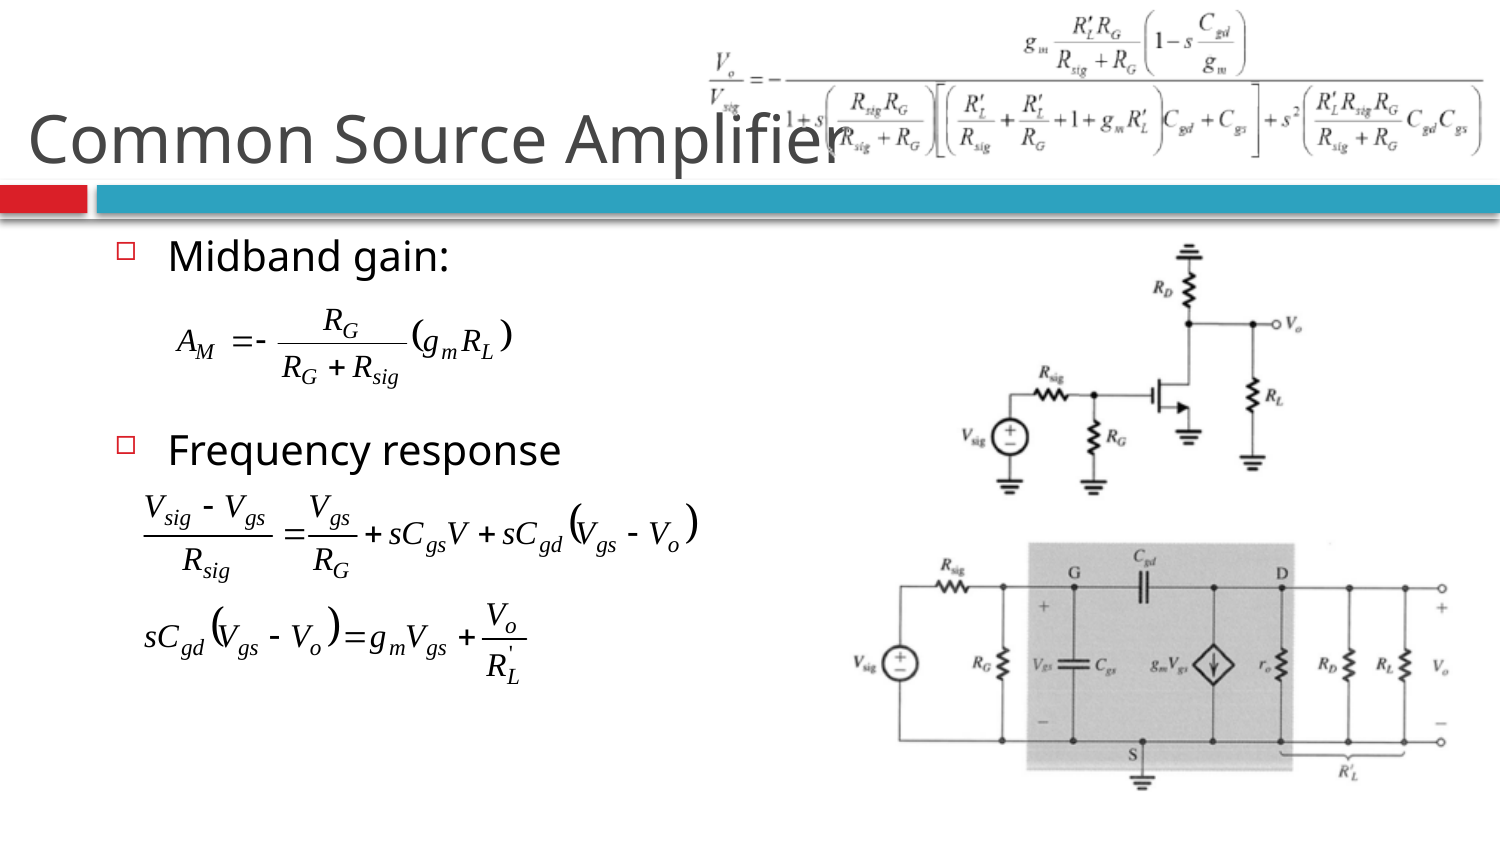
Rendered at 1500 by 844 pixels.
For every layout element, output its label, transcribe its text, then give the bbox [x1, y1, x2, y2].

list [837, 537, 1476, 798]
picture [951, 234, 1313, 520]
list Midband gain: Frequency response [99, 221, 738, 759]
title Common Source Amplifier [12, 19, 1350, 185]
picture [687, 0, 1500, 173]
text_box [168, 296, 514, 398]
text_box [137, 483, 701, 693]
